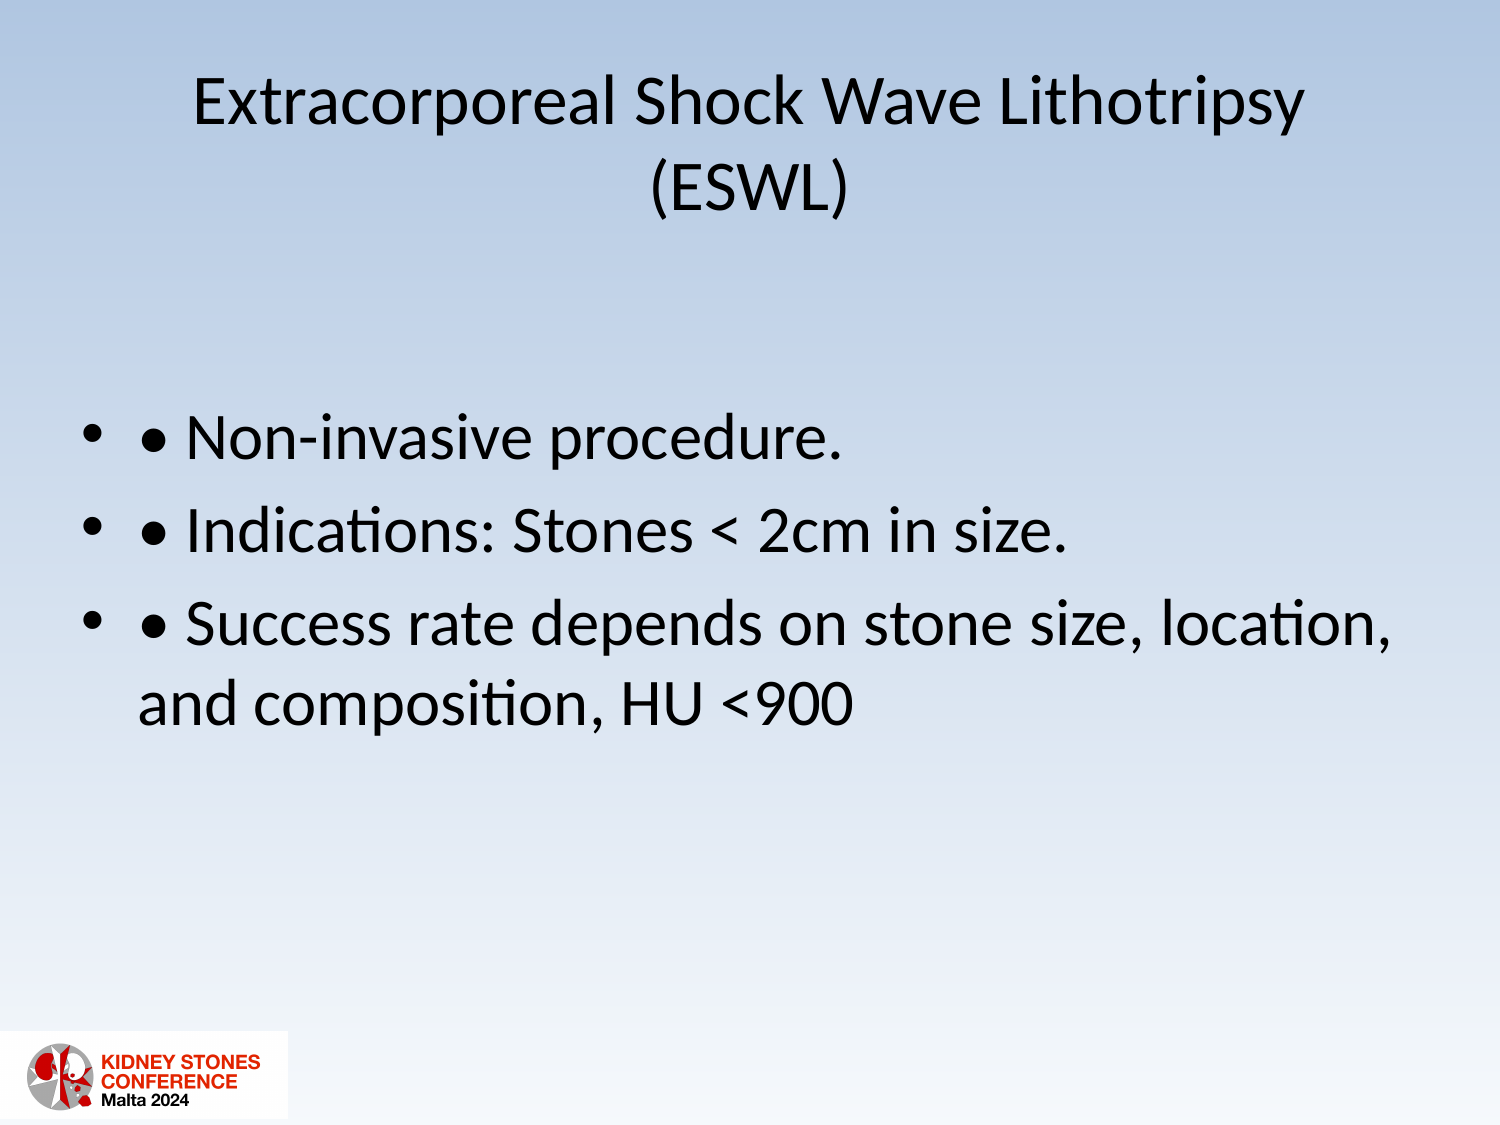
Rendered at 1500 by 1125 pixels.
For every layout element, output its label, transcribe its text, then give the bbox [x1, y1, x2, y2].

list • Non-invasive procedure. • Indications: Stones < 2cm in size. • Success rate depends on stone size, location, and composition, HU <900 [65, 385, 1416, 915]
picture [0, 1031, 288, 1119]
title Extracorporeal Shock Wave Lithotripsy (ESWL) [75, 45, 1425, 233]
